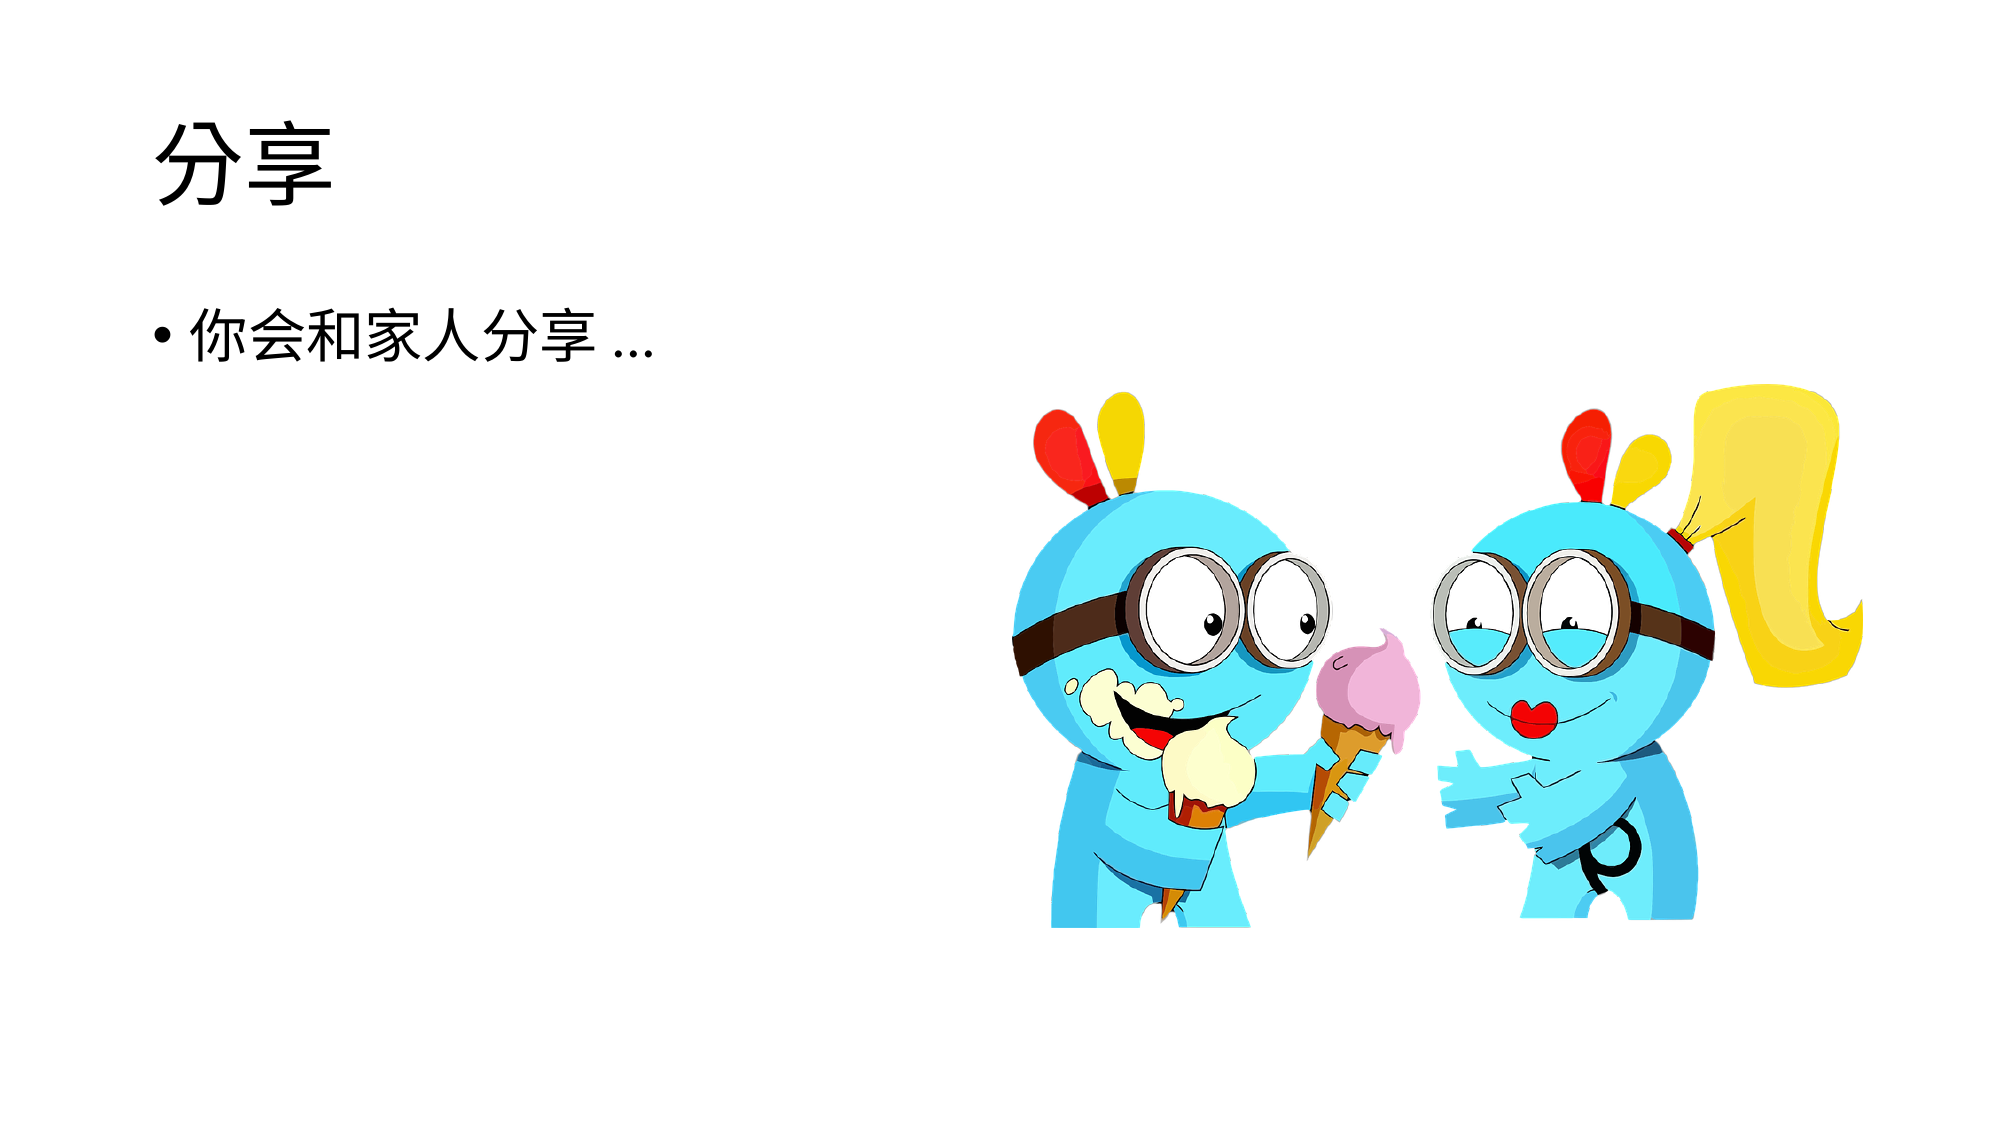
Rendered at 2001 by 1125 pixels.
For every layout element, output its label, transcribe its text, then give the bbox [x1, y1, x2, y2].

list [1012, 384, 1863, 928]
title 分享 [137, 59, 1863, 278]
list 你会和家人分享... [137, 299, 988, 1014]
